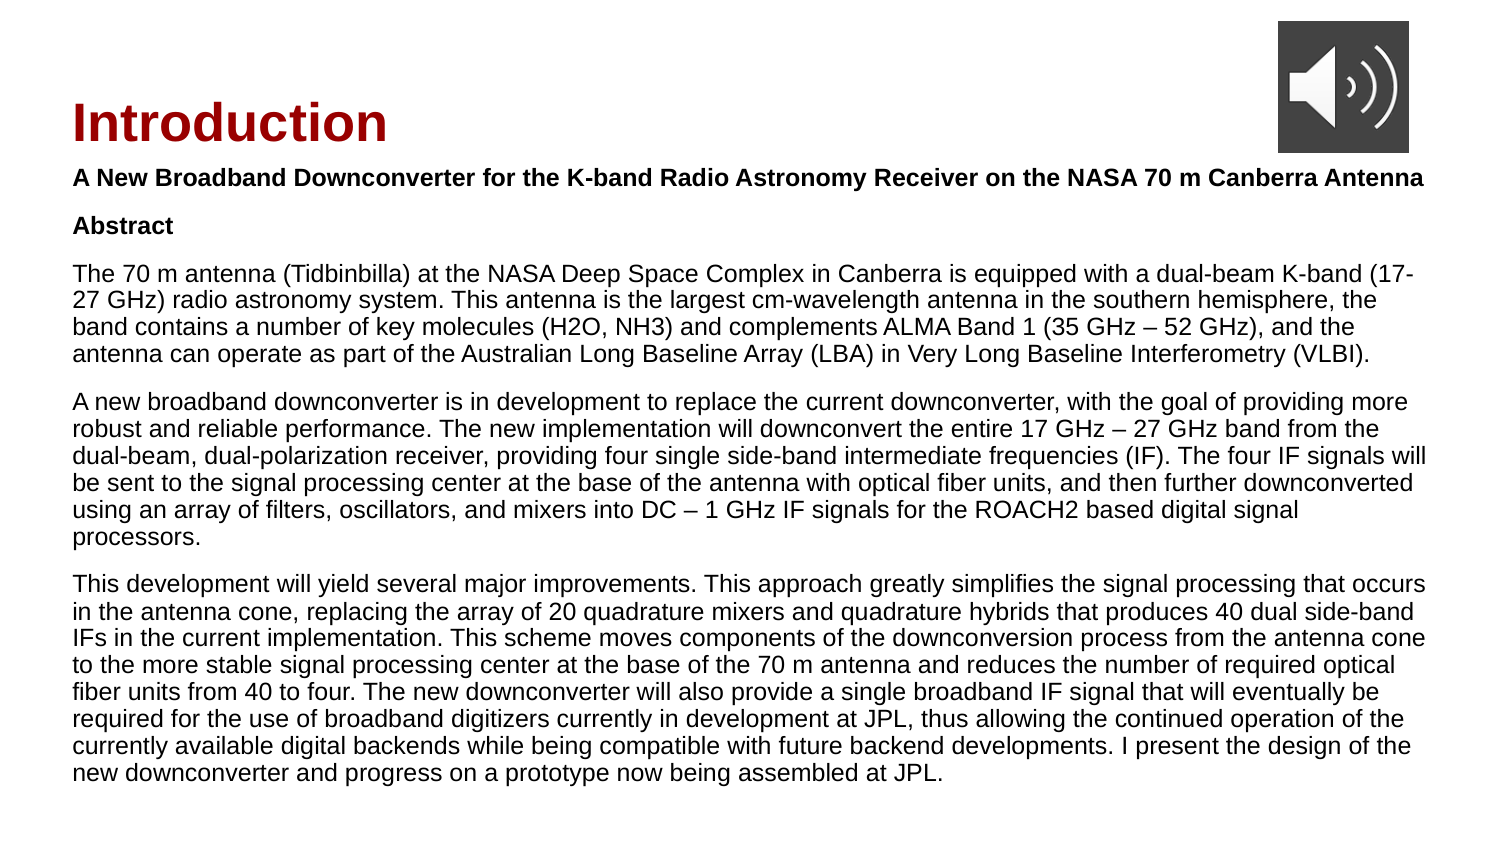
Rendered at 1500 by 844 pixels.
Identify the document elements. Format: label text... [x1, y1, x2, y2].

list Introduction [57, 87, 1445, 158]
picture [1276, 20, 1410, 154]
list A New Broadband Downconverter for the K-band Radio Astronomy Receiver on the NASA 70 m Canberra Antenna Abstract The 70 m antenna (Tidbinbilla) at the NASA Deep Space Complex in Canberra is equipped with a dual-beam K-band (17-27 GHz) radio astronomy system. This antenna is the largest cm-wavelength antenna in the southern hemisphere, the band contains a number of key molecules (H2O, NH3) and complements ALMA Band 1 (35 GHz – 52 GHz), and the antenna can operate as part of the Australian Long Baseline Array (LBA) in Very Long Baseline Interferometry (VLBI). A new broadband downconverter is in development to replace the current downconverter, with the goal of providing more robust and reliable performance. The new implementation will downconvert the entire 17 GHz – 27 GHz band from the dual-beam, dual-polarization receiver, providing four single side-band intermediate frequencies (IF). The four IF signals will be sent to the signal processing center at the base of the antenna with optical fiber units, and then further downconverted using an array of filters, oscillators, and mixers into DC – 1 GHz IF signals for the ROACH2 based digital signal processors. This development will yield several major improvements. This approach greatly simplifies the signal processing that occurs in the antenna cone, replacing the array of 20 quadrature mixers and quadrature hybrids that produces 40 dual side-band IFs in the current implementation. This scheme moves components of the downconversion process from the antenna cone to the more stable signal processing center at the base of the 70 m antenna and reduces the number of required optical fiber units from 40 to four. The new downconverter will also provide a single broadband IF signal that will eventually be required for the use of broadband digitizers currently in development at JPL, thus allowing the continued operation of the currently available digital backends while being compatible with future backend developments. I present the design of the new downconverter and progress on a prototype now being assembled at JPL. [57, 158, 1445, 809]
